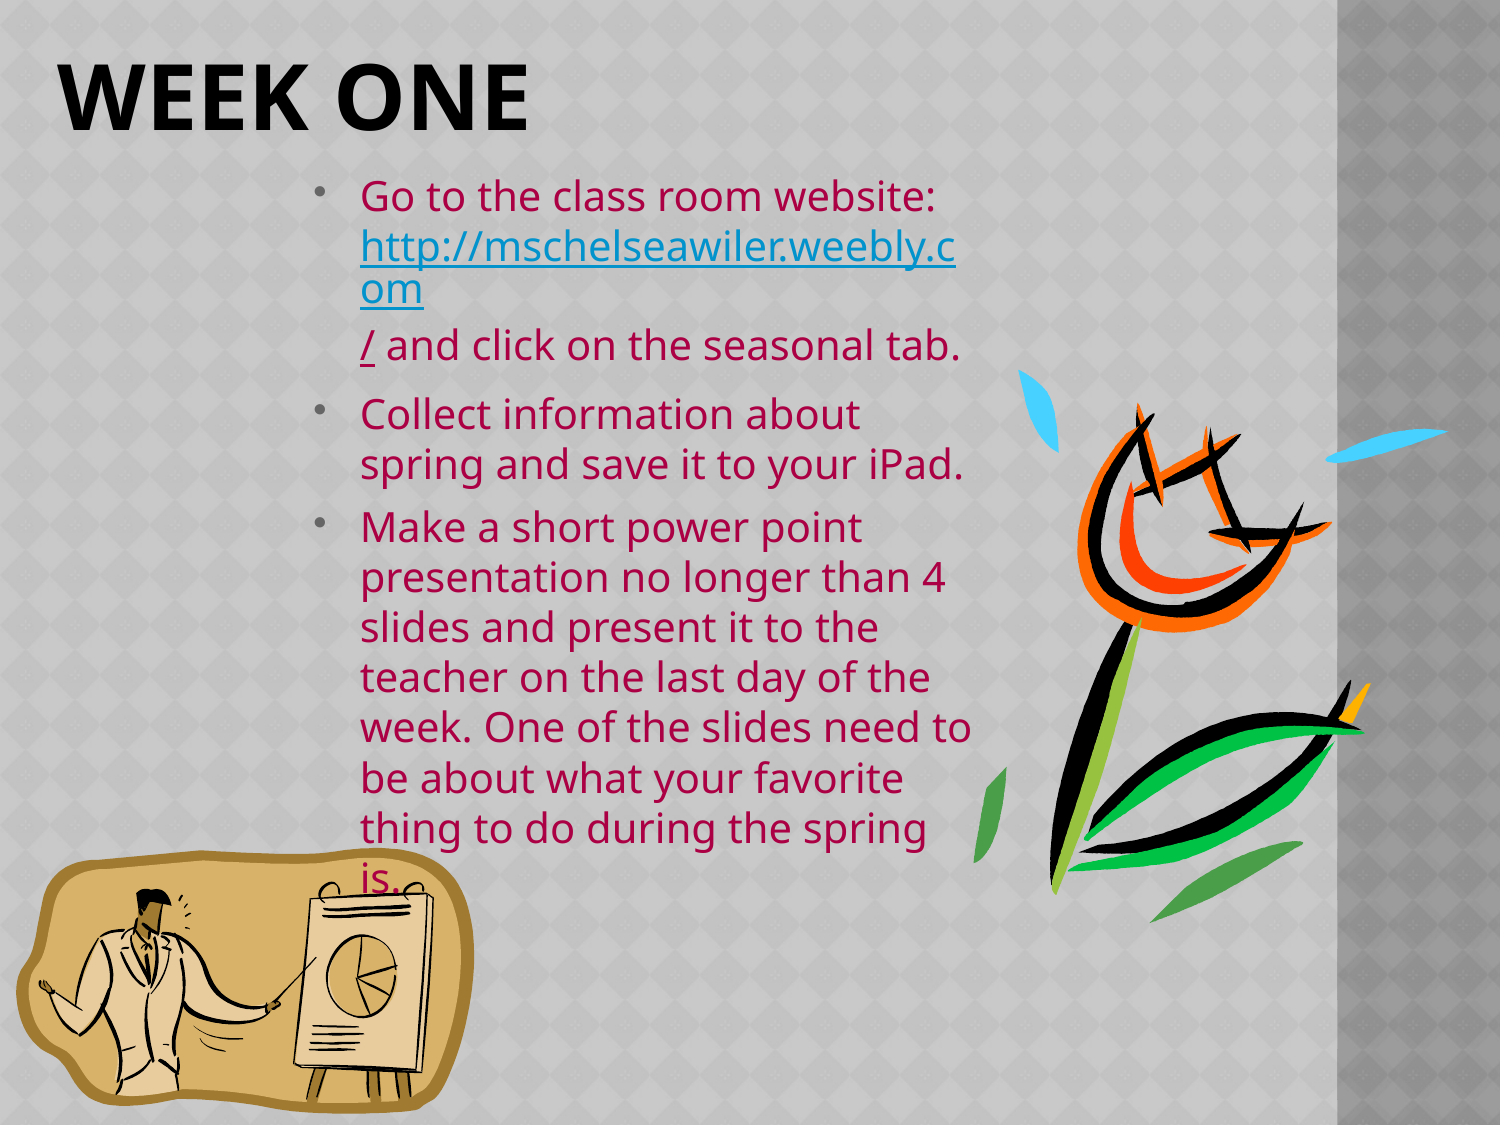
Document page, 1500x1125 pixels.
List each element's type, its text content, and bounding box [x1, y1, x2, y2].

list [985, 380, 1436, 935]
list Go to the class room website: http://mschelseawiler.weebly.com/ and click on the seasonal tab. Collect information about spring and save it to your iPad. Make a short power point presentation no longer than 4 slides and present it to the teacher on the last day of the week. One of the slides need to be about what your favorite thing to do during the spring is. [300, 162, 988, 900]
picture [14, 846, 476, 1115]
title Week one [50, 0, 1350, 149]
